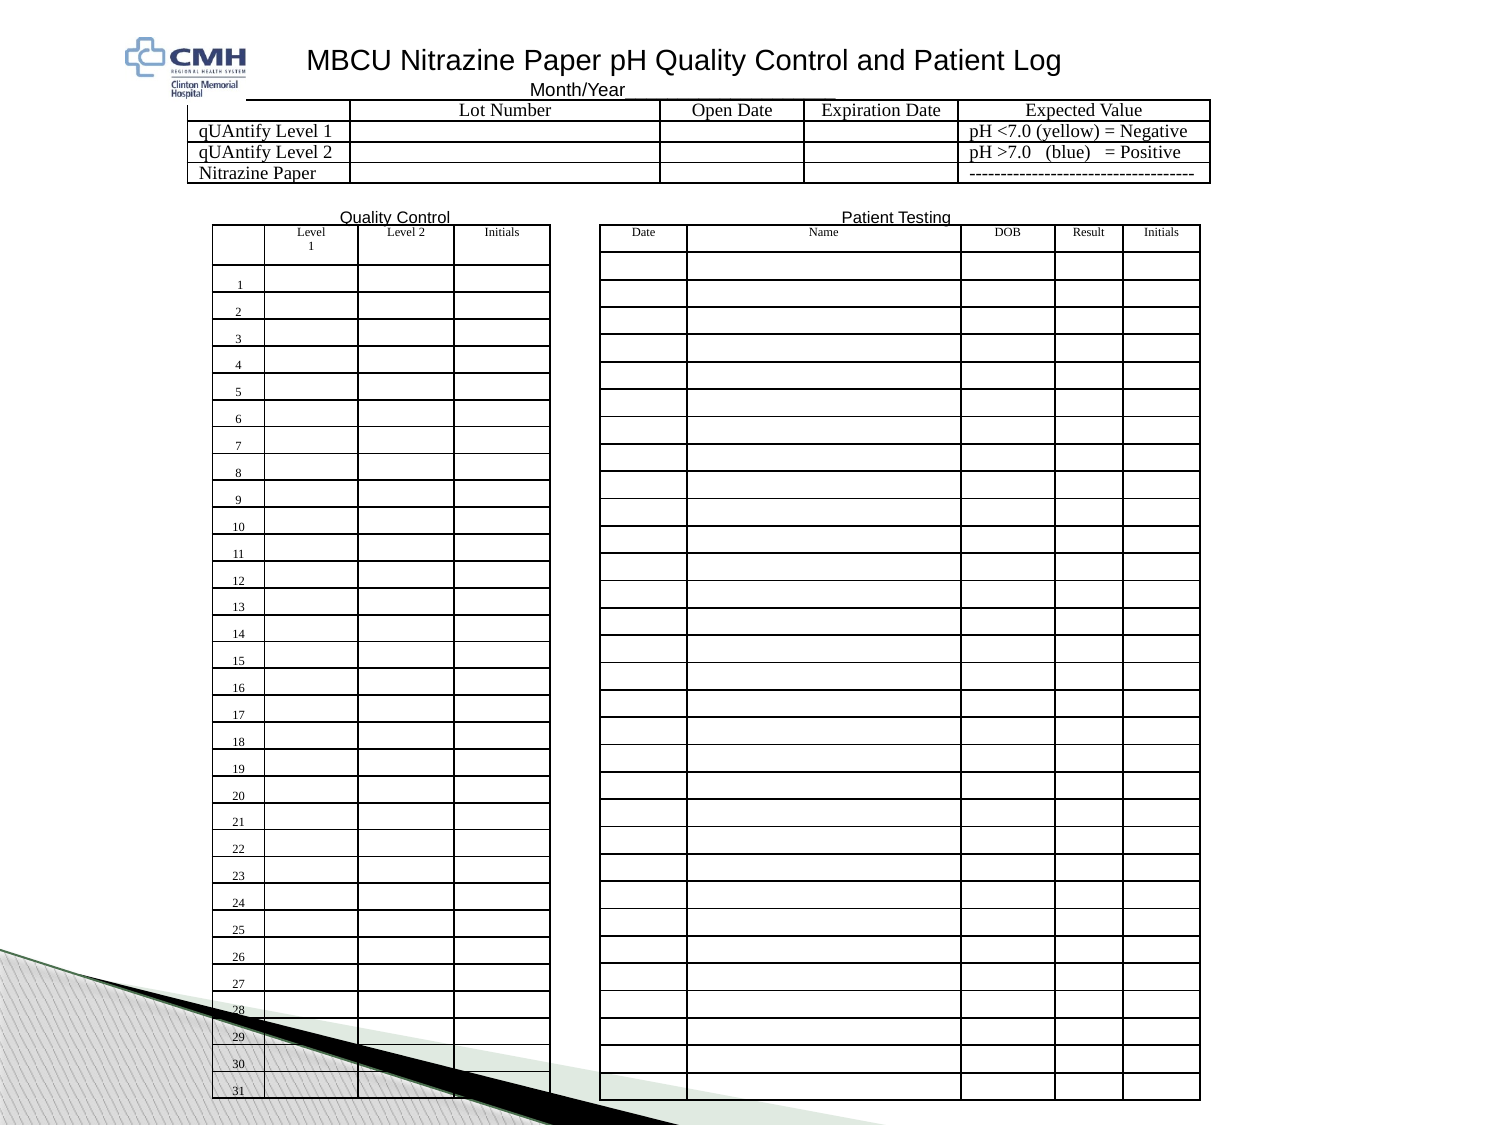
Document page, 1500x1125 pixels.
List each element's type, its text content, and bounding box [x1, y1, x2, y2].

table_cell 5 [213, 374, 264, 399]
table_cell 22 [213, 830, 264, 856]
table_cell [601, 1074, 686, 1099]
table_cell [601, 472, 686, 498]
table_cell 27 [213, 965, 264, 990]
table_cell [1056, 663, 1122, 689]
table_cell [601, 527, 686, 552]
table_header Level 1 [265, 226, 357, 264]
table_cell [688, 1019, 960, 1044]
table_cell [601, 253, 686, 279]
table_cell [1124, 663, 1199, 689]
table_cell [601, 445, 686, 470]
table_cell [359, 804, 453, 829]
table_cell [265, 723, 357, 748]
table_cell [601, 609, 686, 634]
table_cell [688, 663, 960, 689]
table_cell [359, 320, 453, 345]
table_cell [1124, 1019, 1199, 1044]
table_cell [688, 800, 960, 826]
table_cell [1056, 745, 1122, 771]
table_cell [265, 535, 357, 560]
table_cell [359, 562, 453, 587]
table_cell [1124, 1046, 1199, 1072]
table_cell [1124, 1074, 1199, 1099]
table_cell [1124, 964, 1199, 990]
table_cell [359, 293, 453, 318]
table_cell [962, 855, 1054, 880]
table_cell [1124, 335, 1199, 361]
table_cell 23 [213, 857, 264, 882]
table_cell [455, 669, 549, 694]
table_cell pH >7.0 (blue) = Positive [959, 143, 1209, 162]
table_cell 1 [213, 266, 264, 291]
table_cell [1056, 390, 1122, 416]
table_cell 28 [213, 992, 264, 1017]
table_cell [962, 609, 1054, 634]
table_cell [265, 320, 357, 345]
table_cell [265, 696, 357, 721]
table_cell [688, 718, 960, 744]
table_cell [455, 642, 549, 667]
table_cell 19 [213, 750, 264, 775]
table_cell [805, 153, 957, 162]
table_cell [601, 390, 686, 416]
table_cell pH <7.0 (yellow) = Negative [1172, 122, 1209, 141]
table_cell [455, 938, 549, 963]
table_cell [1056, 499, 1122, 525]
table_cell [359, 266, 453, 291]
table_cell [688, 1046, 960, 1072]
table_cell [1124, 445, 1199, 470]
table_cell [1056, 827, 1122, 853]
table_cell 29 [213, 1019, 264, 1044]
table_cell [962, 663, 1054, 689]
table_cell [661, 153, 803, 162]
table_cell [688, 417, 960, 443]
table_cell [601, 417, 686, 443]
table_cell [962, 1074, 1054, 1099]
table_cell [601, 335, 686, 361]
table_cell [962, 1019, 1054, 1044]
table_cell [601, 800, 686, 826]
table_cell 20 [213, 777, 264, 802]
table_cell [1056, 527, 1122, 552]
table_cell 13 [213, 589, 264, 614]
table_cell [1124, 773, 1199, 798]
table_cell [265, 347, 357, 372]
table_cell [359, 1019, 453, 1044]
table_cell [359, 481, 453, 506]
table_cell [601, 909, 686, 935]
text_box Quality Control [324, 199, 559, 235]
table_cell [601, 363, 686, 388]
table_cell [1124, 882, 1199, 908]
table_cell [1124, 991, 1199, 1017]
table_cell [962, 308, 1054, 333]
table_cell [455, 589, 549, 614]
table_cell [265, 562, 357, 587]
table_cell [265, 1045, 357, 1071]
table_cell [688, 609, 960, 634]
table_cell [601, 745, 686, 771]
table_cell [1124, 855, 1199, 880]
table_cell [359, 696, 453, 721]
table_cell [1124, 745, 1199, 771]
table_cell Nitrazine Paper [188, 163, 349, 182]
table_cell [962, 499, 1054, 525]
table_cell [1056, 609, 1122, 634]
table_cell [601, 1019, 686, 1044]
table_cell [688, 335, 960, 361]
table_cell [1056, 718, 1122, 744]
table_cell [265, 293, 357, 318]
table_cell [1124, 554, 1199, 580]
table_cell [1124, 800, 1199, 826]
table_cell [359, 1072, 453, 1097]
table_cell [265, 642, 357, 667]
table_cell 31 [213, 1072, 264, 1097]
table_cell [962, 937, 1054, 962]
table_cell [601, 827, 686, 853]
table_cell [962, 745, 1054, 771]
table_cell [688, 363, 960, 388]
table_cell [359, 965, 453, 990]
table_cell [265, 481, 357, 506]
table_cell [265, 992, 357, 1017]
table_cell 26 [213, 938, 264, 963]
table_cell [1056, 636, 1122, 662]
table_cell [601, 499, 686, 525]
table_cell [962, 691, 1054, 716]
table_cell 3 [213, 320, 264, 345]
table_cell [1056, 417, 1122, 443]
table_cell [601, 281, 686, 306]
table_header Initials [455, 235, 549, 264]
table_cell [455, 347, 549, 372]
table_cell [359, 454, 453, 479]
table_cell [1056, 773, 1122, 798]
table_cell [265, 374, 357, 399]
table_cell [688, 855, 960, 880]
table_cell [1056, 1019, 1122, 1044]
table_cell [359, 723, 453, 748]
table_cell [359, 508, 453, 533]
table_cell [962, 991, 1054, 1017]
table_cell [1056, 281, 1122, 306]
table_cell [265, 616, 357, 641]
table_cell [1124, 691, 1199, 716]
table_cell [359, 1045, 453, 1071]
table_cell [688, 937, 960, 962]
table_cell [455, 911, 549, 936]
table_cell [1056, 964, 1122, 990]
table_cell [601, 636, 686, 662]
table_cell [455, 374, 549, 399]
table_cell [688, 308, 960, 333]
table_cell [962, 417, 1054, 443]
table_cell [962, 554, 1054, 580]
table_cell [688, 527, 960, 552]
table_cell [351, 163, 659, 182]
table_cell [1056, 800, 1122, 826]
table_cell [688, 472, 960, 498]
table_cell [688, 445, 960, 470]
table_cell [265, 401, 357, 426]
table_cell [265, 589, 357, 614]
table_cell [1124, 390, 1199, 416]
table_cell [265, 1072, 357, 1097]
table_cell [962, 363, 1054, 388]
picture [124, 37, 246, 105]
table_cell [661, 163, 803, 182]
table_cell [455, 508, 549, 533]
table_cell [455, 562, 549, 587]
table_cell [455, 1045, 549, 1071]
table_cell [455, 992, 549, 1017]
table_cell [962, 445, 1054, 470]
table_cell [962, 472, 1054, 498]
table_cell [1056, 472, 1122, 498]
table_cell [601, 855, 686, 880]
table_cell 21 [213, 804, 264, 829]
table_cell [1124, 909, 1199, 935]
table_cell [1124, 499, 1199, 525]
table_cell [455, 750, 549, 775]
table_cell [359, 884, 453, 909]
table_cell ------------------------------------ [959, 163, 1209, 182]
table_header Name [688, 226, 960, 251]
table_cell 18 [213, 723, 264, 748]
table_cell [962, 636, 1054, 662]
table_cell [265, 965, 357, 990]
table_cell [359, 374, 453, 399]
table_cell [265, 938, 357, 963]
table_cell [688, 827, 960, 853]
table_cell [265, 266, 357, 291]
table_cell [359, 857, 453, 882]
table_cell [455, 1072, 549, 1097]
table_cell 9 [213, 481, 264, 506]
table_cell qUAntify Level 2 [188, 143, 349, 162]
table_cell [265, 830, 357, 856]
table_cell [1056, 308, 1122, 333]
table_cell [688, 581, 960, 607]
table_cell [688, 390, 960, 416]
table_cell [962, 581, 1054, 607]
table_cell [962, 281, 1054, 306]
table_cell [601, 308, 686, 333]
table_cell [688, 636, 960, 662]
table_cell [962, 1046, 1054, 1072]
table_cell [962, 335, 1054, 361]
table_cell 30 [213, 1045, 264, 1071]
table_cell [1124, 827, 1199, 853]
table_cell [688, 909, 960, 935]
table_cell [1124, 636, 1199, 662]
table_cell [688, 253, 960, 279]
table_cell [688, 691, 960, 716]
table_cell [359, 992, 453, 1017]
table_cell 2 [213, 293, 264, 318]
table_header [188, 115, 242, 120]
table_cell [1124, 527, 1199, 552]
table_cell [455, 723, 549, 748]
table_cell [601, 937, 686, 962]
table_cell [1056, 1046, 1122, 1072]
table_cell [1124, 581, 1199, 607]
table_cell [1056, 1074, 1122, 1099]
table_cell [265, 508, 357, 533]
table_cell 24 [213, 884, 264, 909]
table_cell [1056, 937, 1122, 962]
table_cell 7 [213, 427, 264, 453]
table_cell [962, 909, 1054, 935]
table_cell 11 [213, 535, 264, 560]
table_cell [601, 773, 686, 798]
table_cell [455, 830, 549, 856]
table_cell 14 [213, 616, 264, 641]
table_cell [1124, 472, 1199, 498]
table_cell [359, 669, 453, 694]
table_cell 15 [213, 642, 264, 667]
table_cell [1056, 253, 1122, 279]
table_cell 17 [213, 696, 264, 721]
table_cell [1124, 609, 1199, 634]
table_cell qUAntify Level 1 [188, 122, 242, 141]
table_cell 4 [213, 347, 264, 372]
table_cell [688, 1074, 960, 1099]
table_cell [688, 281, 960, 306]
table_cell [601, 581, 686, 607]
table_cell [688, 499, 960, 525]
table_cell [265, 804, 357, 829]
table_cell [688, 554, 960, 580]
table_cell [265, 1019, 357, 1044]
table_cell 8 [213, 454, 264, 479]
table_cell [265, 750, 357, 775]
table_cell [1124, 308, 1199, 333]
table_cell [1056, 882, 1122, 908]
table_cell [455, 1019, 549, 1044]
table_cell 10 [213, 508, 264, 533]
table_cell [359, 589, 453, 614]
table_header Date [601, 226, 686, 251]
table_cell [1056, 363, 1122, 388]
table_cell [1124, 937, 1199, 962]
table_cell [962, 718, 1054, 744]
table_cell [359, 938, 453, 963]
table_cell [601, 554, 686, 580]
table_cell [359, 750, 453, 775]
text_box [0, 0, 1500, 75]
table_cell [455, 884, 549, 909]
table_cell [962, 800, 1054, 826]
table_cell [601, 718, 686, 744]
table_cell [455, 427, 549, 453]
table_header Initials [1124, 226, 1199, 251]
table_cell [265, 777, 357, 802]
table_cell [455, 616, 549, 641]
text_box MBCU Nitrazine Paper pH Quality Control and Patient Log Month/Year____________________ [242, 25, 1172, 153]
table_cell [359, 616, 453, 641]
table_header Level 2 [359, 235, 453, 264]
table_cell [962, 253, 1054, 279]
table_header Result [1056, 226, 1122, 251]
table_cell [265, 669, 357, 694]
table_header [213, 226, 264, 264]
table_cell [1124, 281, 1199, 306]
table_cell [265, 857, 357, 882]
table_cell [265, 884, 357, 909]
table_cell [1056, 581, 1122, 607]
table_cell [265, 911, 357, 936]
table_cell [455, 857, 549, 882]
table_cell [805, 163, 957, 182]
table_cell [265, 427, 357, 453]
table_cell [601, 991, 686, 1017]
table_cell [359, 347, 453, 372]
table_cell [1056, 335, 1122, 361]
table_cell 25 [213, 911, 264, 936]
table_cell [601, 882, 686, 908]
table_cell [962, 390, 1054, 416]
table_cell [455, 965, 549, 990]
table_cell [1056, 445, 1122, 470]
table_cell [359, 401, 453, 426]
table_cell [265, 454, 357, 479]
table_cell [1056, 855, 1122, 880]
table_cell [688, 964, 960, 990]
table_header DOB [962, 226, 1054, 251]
table_cell [359, 777, 453, 802]
table_cell [962, 527, 1054, 552]
table_cell [359, 911, 453, 936]
table_cell [962, 882, 1054, 908]
table_cell [688, 745, 960, 771]
table_cell 12 [213, 562, 264, 587]
table_cell [962, 964, 1054, 990]
table_cell [1124, 718, 1199, 744]
table_cell [1056, 691, 1122, 716]
text_box Patient Testing [826, 199, 967, 235]
table_cell [359, 642, 453, 667]
table_cell [1056, 554, 1122, 580]
table_cell [455, 293, 549, 318]
table_cell [455, 777, 549, 802]
table_cell [1124, 417, 1199, 443]
table_cell 6 [213, 401, 264, 426]
table_cell [455, 401, 549, 426]
table_cell [1056, 909, 1122, 935]
table_cell [359, 427, 453, 453]
table_cell [359, 535, 453, 560]
table_cell [455, 535, 549, 560]
table_cell [688, 882, 960, 908]
table_cell [455, 804, 549, 829]
table_cell 16 [213, 669, 264, 694]
table_cell [455, 320, 549, 345]
table_cell [601, 663, 686, 689]
table_cell [351, 153, 659, 162]
table_cell [962, 773, 1054, 798]
table_header Expected Value [1172, 101, 1209, 120]
table_cell [688, 991, 960, 1017]
table_cell [359, 830, 453, 856]
table_cell [1056, 991, 1122, 1017]
table_cell [601, 691, 686, 716]
table_cell [455, 454, 549, 479]
table_cell [962, 827, 1054, 853]
table_cell [455, 481, 549, 506]
table_cell [688, 773, 960, 798]
table_cell [455, 696, 549, 721]
table_cell [601, 1046, 686, 1072]
table_cell [1124, 253, 1199, 279]
table_cell [601, 964, 686, 990]
table_cell [455, 266, 549, 291]
table_cell [1124, 363, 1199, 388]
